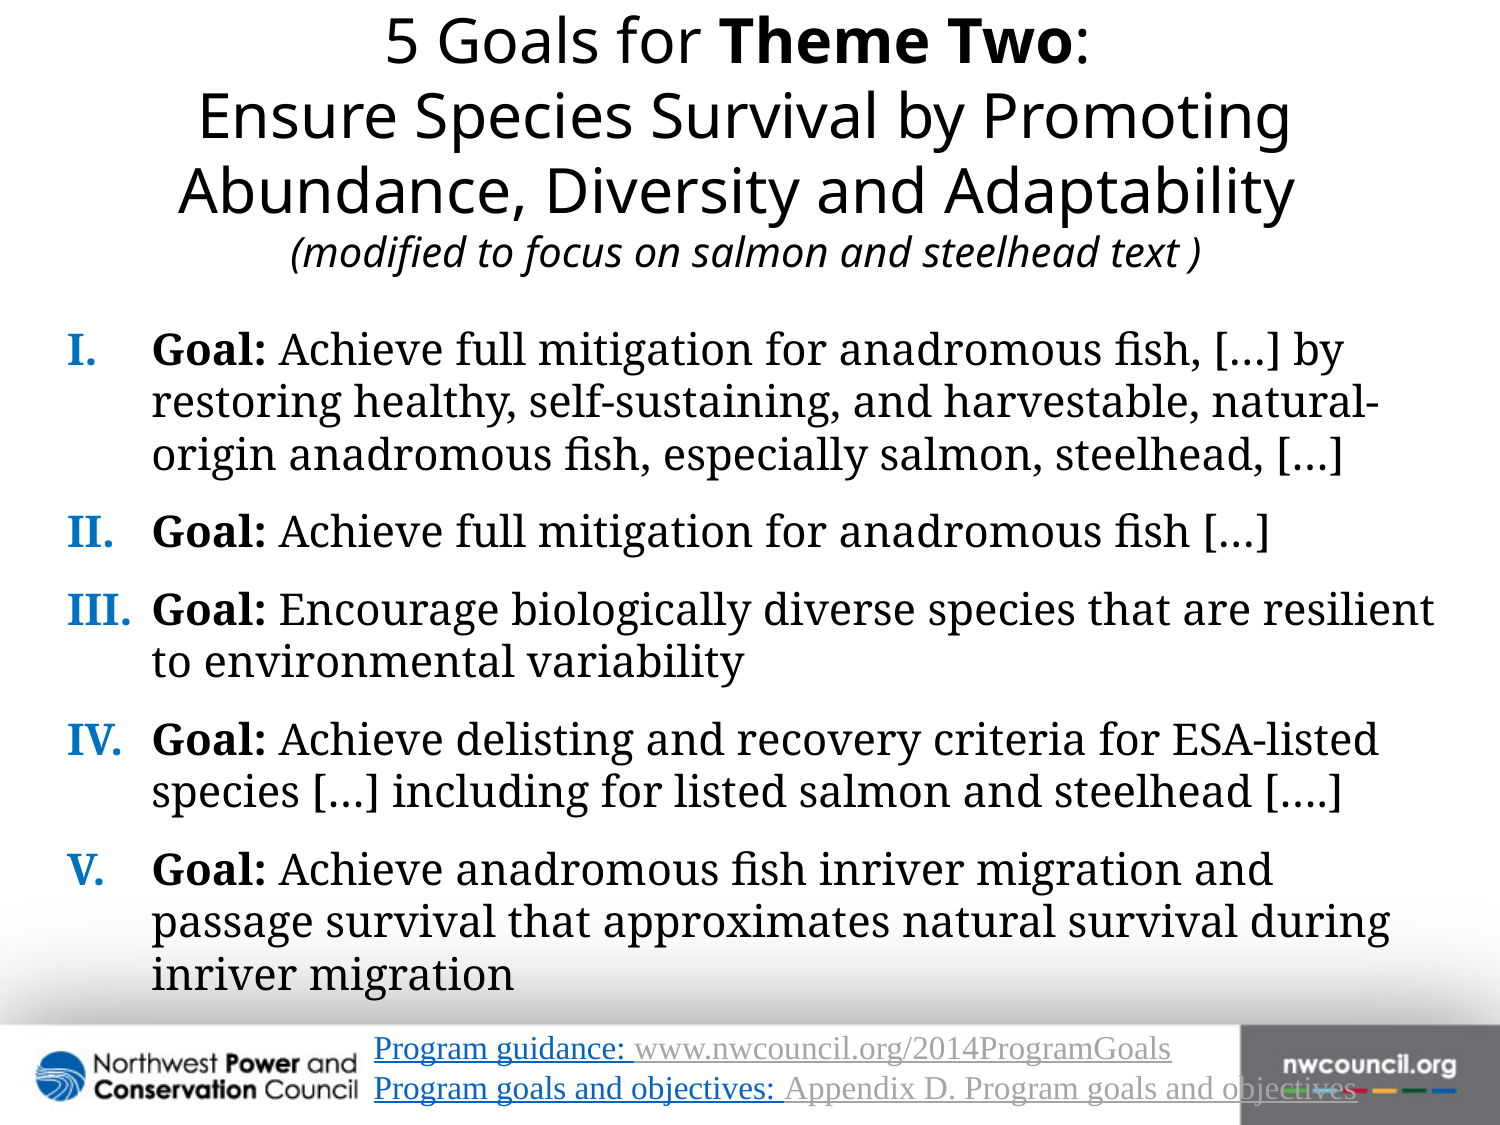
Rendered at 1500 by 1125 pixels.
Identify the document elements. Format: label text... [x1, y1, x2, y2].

text_box Program guidance: www.nwcouncil.org/2014ProgramGoals Program goals and objectives: Appendix D. Program goals and objectives [358, 1018, 1373, 1114]
title 5 Goals for Theme Two: Ensure Species Survival by Promoting Abundance, Diversity and Adaptability (modified to focus on salmon and steelhead text ) [18, 0, 1474, 278]
picture [0, 0, 1500, 1125]
list Goal: Achieve full mitigation for anadromous fish, […] by restoring healthy, self-sustaining, and harvestable, natural-origin anadromous fish, especially salmon, steelhead, […] Goal: Achieve full mitigation for anadromous fish […] Goal: Encourage biologically diverse species that are resilient to environmental variability Goal: Achieve delisting and recovery criteria for ESA-listed species […] including for listed salmon and steelhead [….] Goal: Achieve anadromous fish inriver migration and passage survival that approximates natural survival during inriver migration [34, 314, 1458, 1025]
